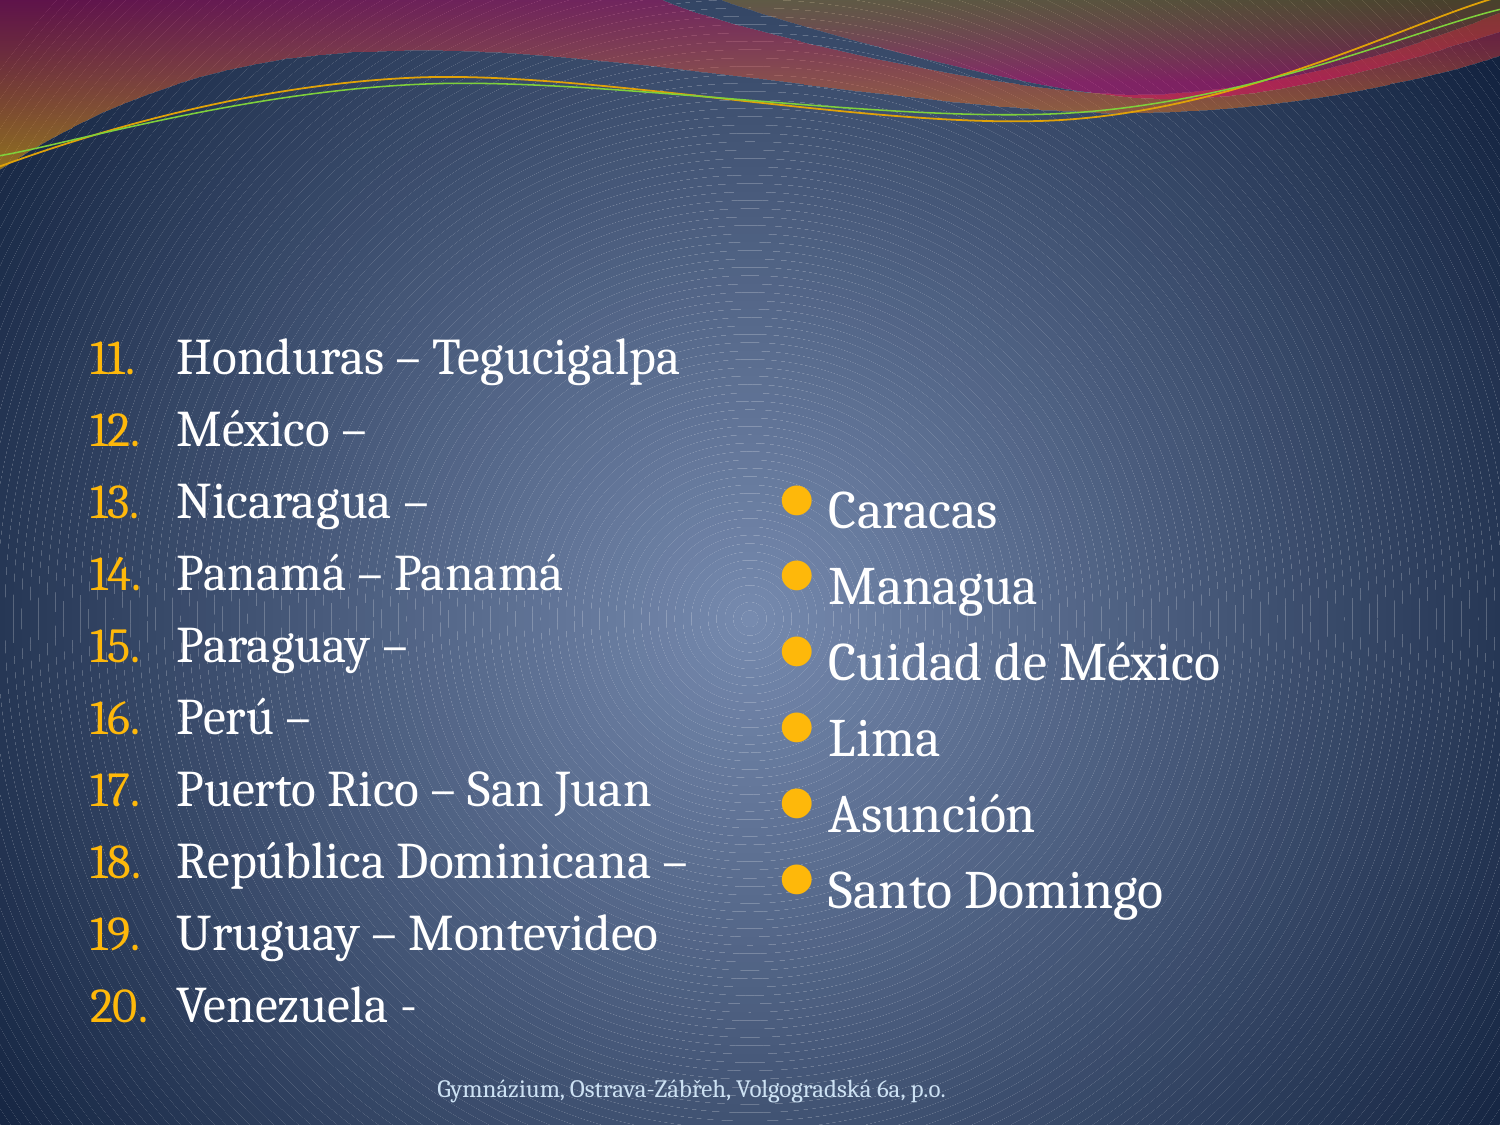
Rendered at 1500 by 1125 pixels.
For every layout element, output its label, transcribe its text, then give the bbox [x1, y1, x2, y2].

footer Gymnázium, Ostrava-Zábřeh, Volgogradská 6a, p.o. [437, 1042, 988, 1103]
list Caracas Managua Cuidad de México Lima Asunción Santo Domingo [762, 314, 1426, 1043]
list Honduras – Tegucigalpa México – Nicaragua – Panamá – Panamá Paraguay – Perú – Puerto Rico – San Juan República Dominicana – Uruguay – Montevideo Venezuela - [74, 314, 738, 1043]
